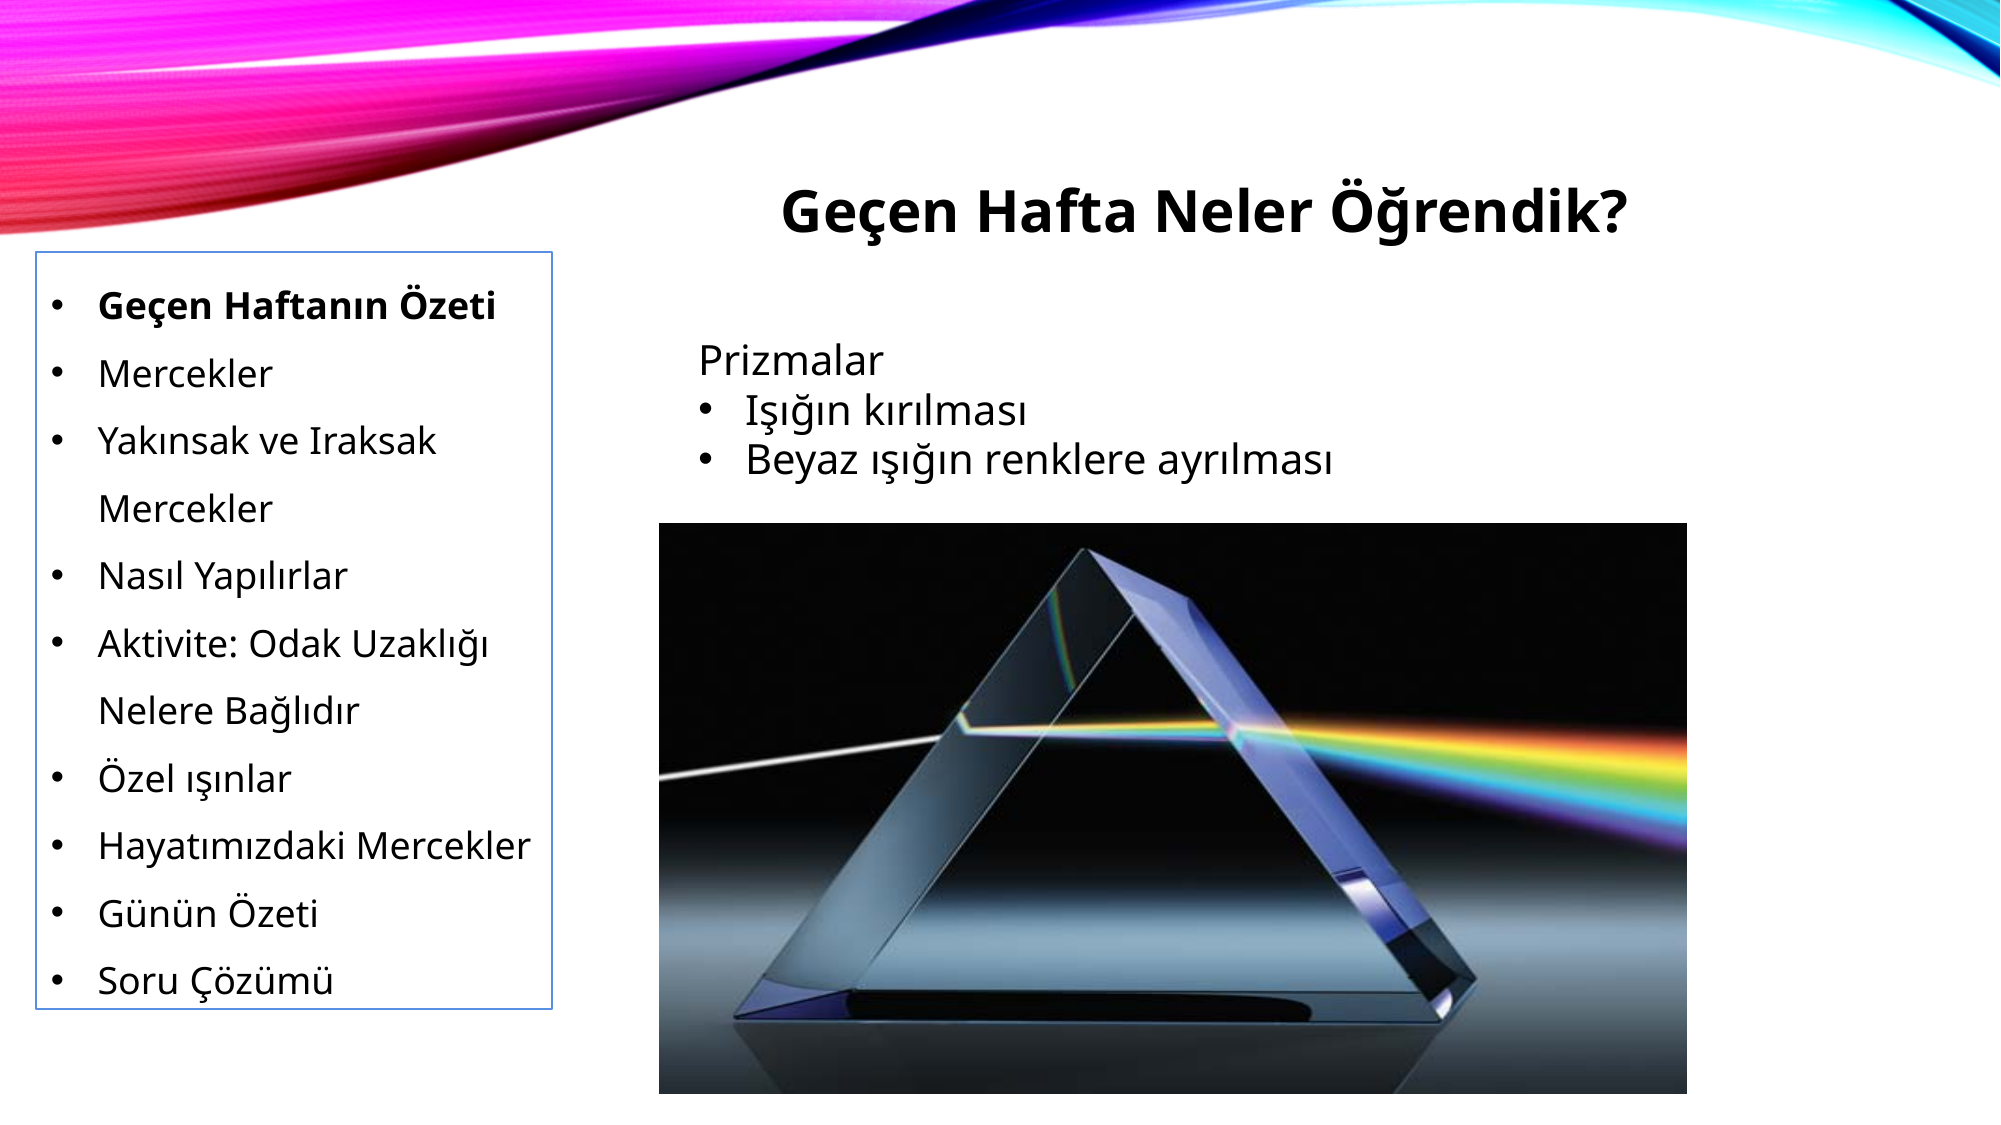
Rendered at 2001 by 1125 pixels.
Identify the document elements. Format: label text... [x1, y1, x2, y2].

text_box Geçen Haftanın Özeti Mercekler Yakınsak ve Iraksak Mercekler Nasıl Yapılırlar Aktivite: Odak Uzaklığı Nelere Bağlıdır Özel ışınlar Hayatımızdaki Mercekler Günün Özeti Soru Çözümü [35, 251, 553, 1010]
picture [0, 0, 2000, 237]
picture [659, 523, 1687, 1094]
picture [1890, 0, 2000, 75]
text_box Prizmalar Işığın kırılması Beyaz ışığın renklere ayrılması [683, 325, 1684, 491]
text_box Geçen Hafta Neler Öğrendik? [766, 166, 1688, 252]
picture [1910, 0, 2000, 45]
